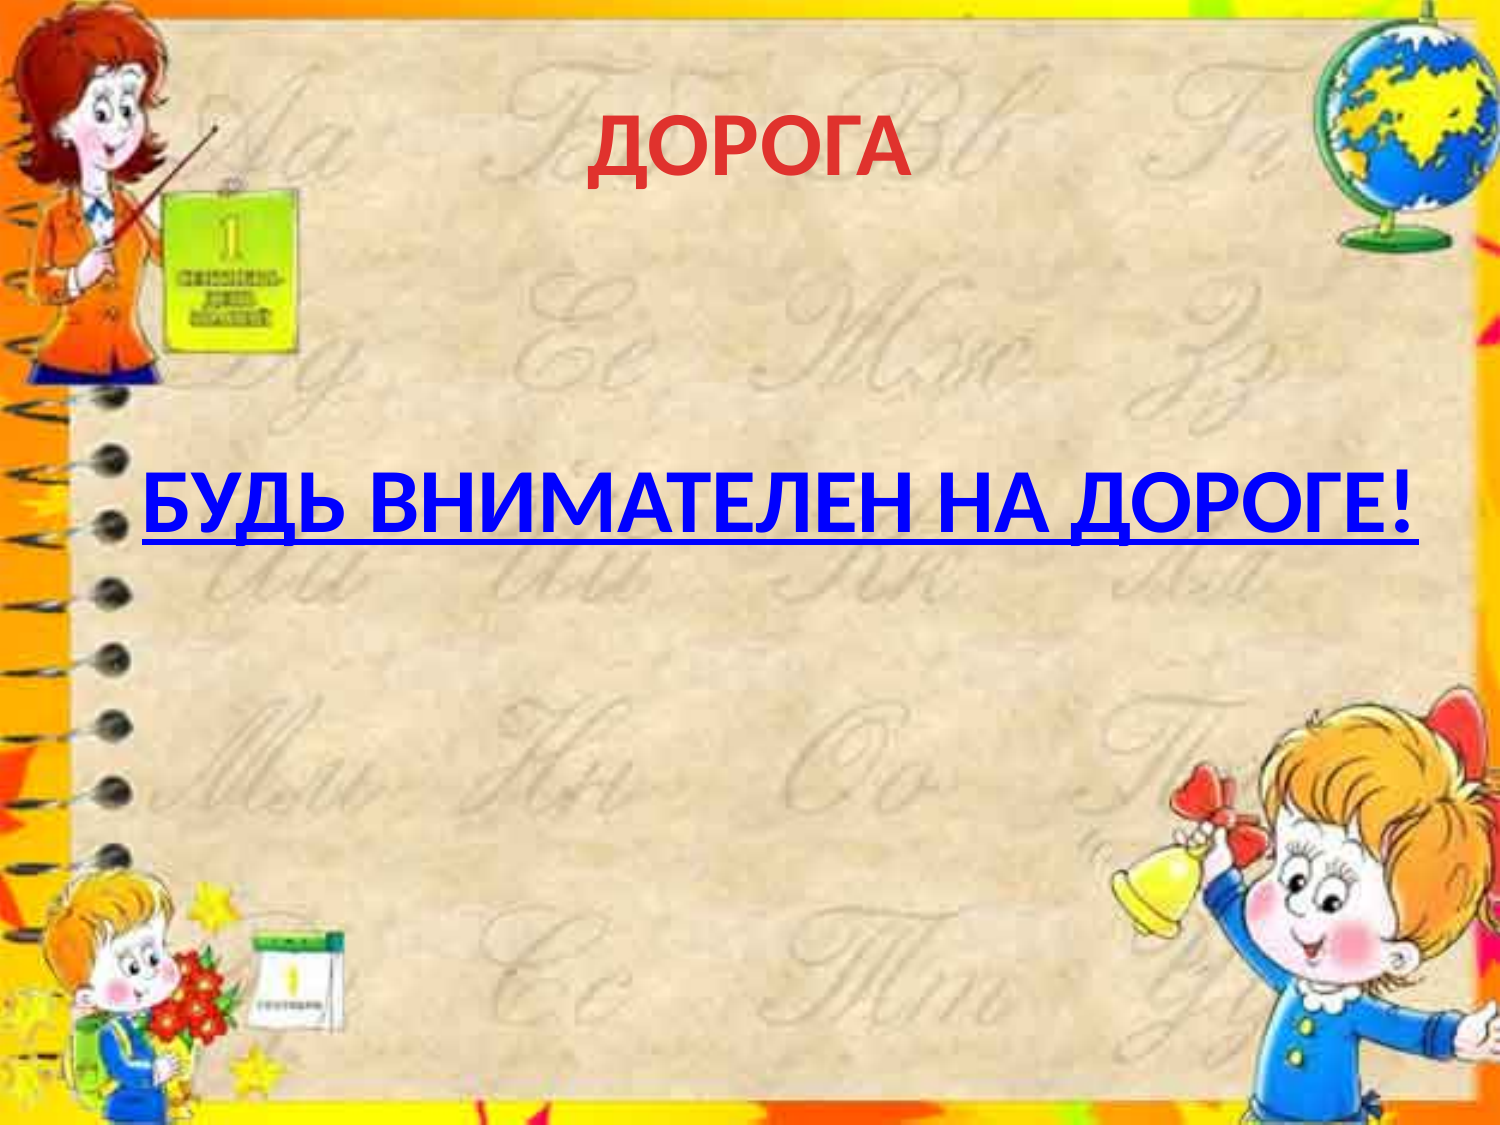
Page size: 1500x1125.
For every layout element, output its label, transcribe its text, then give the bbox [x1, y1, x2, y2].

picture [0, 0, 1500, 1125]
list БУДЬ ВНИМАТЕЛЕН НА ДОРОГЕ! [105, 433, 1456, 617]
title ДОРОГА [75, 45, 1425, 233]
